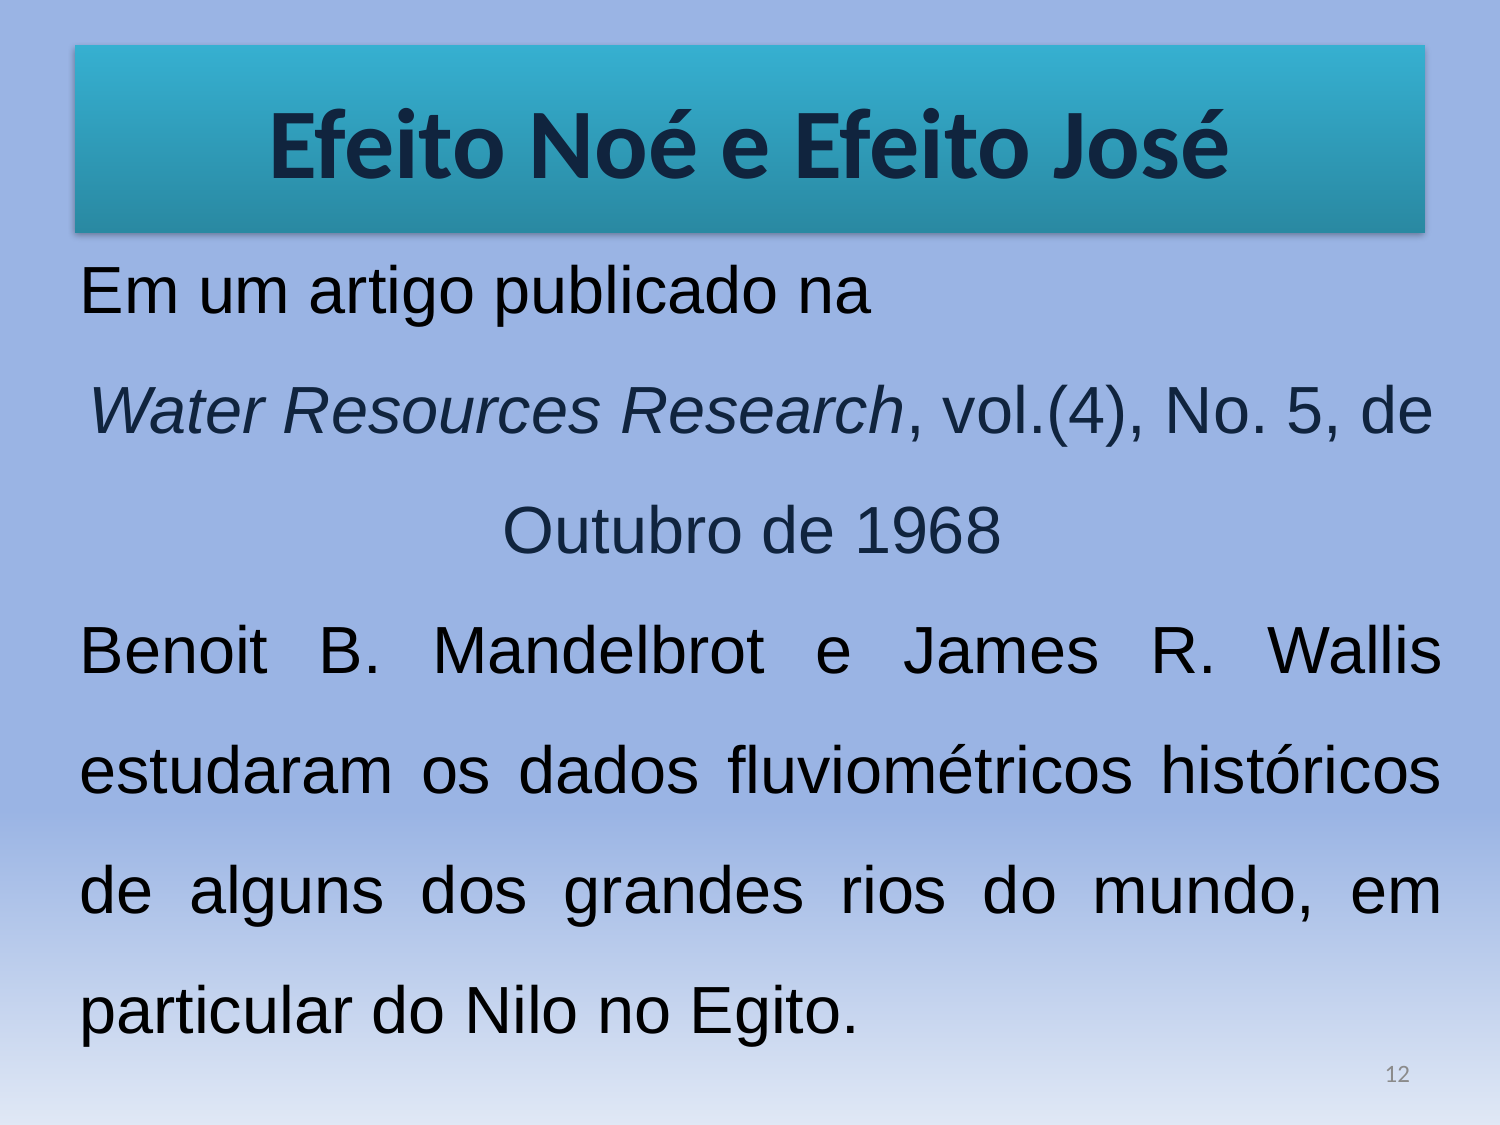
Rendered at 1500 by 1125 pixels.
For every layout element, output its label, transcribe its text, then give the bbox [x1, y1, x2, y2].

slide_number 12 [1074, 1054, 1425, 1103]
text_box Em um artigo publicado na Water Resources Research, vol.(4), No. 5, de Outubro de 1968 Benoit B. Mandelbrot e James R. Wallis estudaram os dados fluviométricos históricos de alguns dos grandes rios do mundo, em particular do Nilo no Egito. [64, 199, 1459, 1054]
title Efeito Noé e Efeito José [75, 45, 1425, 199]
